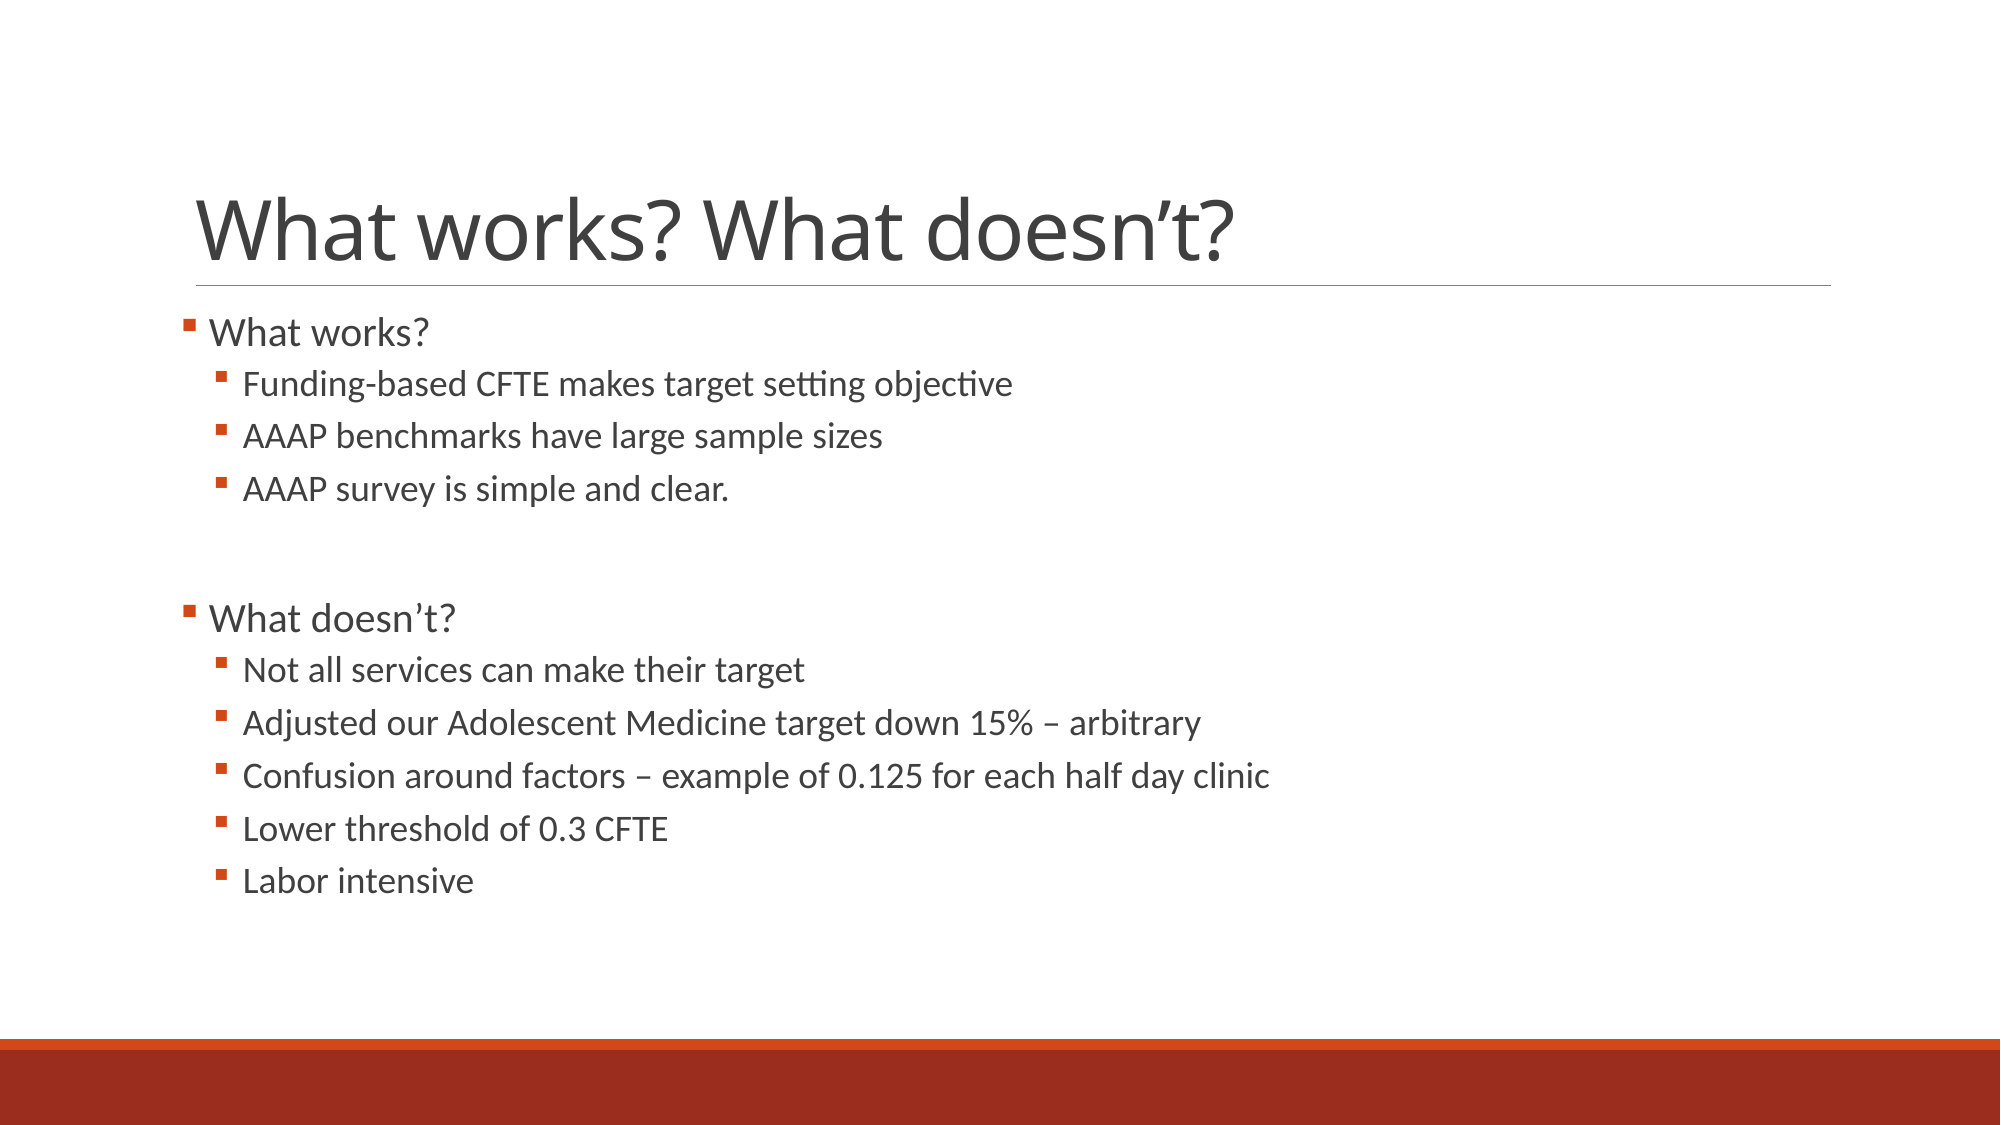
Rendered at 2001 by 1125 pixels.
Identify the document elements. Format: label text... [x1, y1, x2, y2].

title What works? What doesn’t? [180, 47, 1830, 285]
list What works? Funding-based CFTE makes target setting objective AAAP benchmarks have large sample sizes AAAP survey is simple and clear. What doesn’t? Not all services can make their target Adjusted our Adolescent Medicine target down 15% – arbitrary Confusion around factors – example of 0.125 for each half day clinic Lower threshold of 0.3 CFTE Labor intensive [180, 302, 1830, 963]
